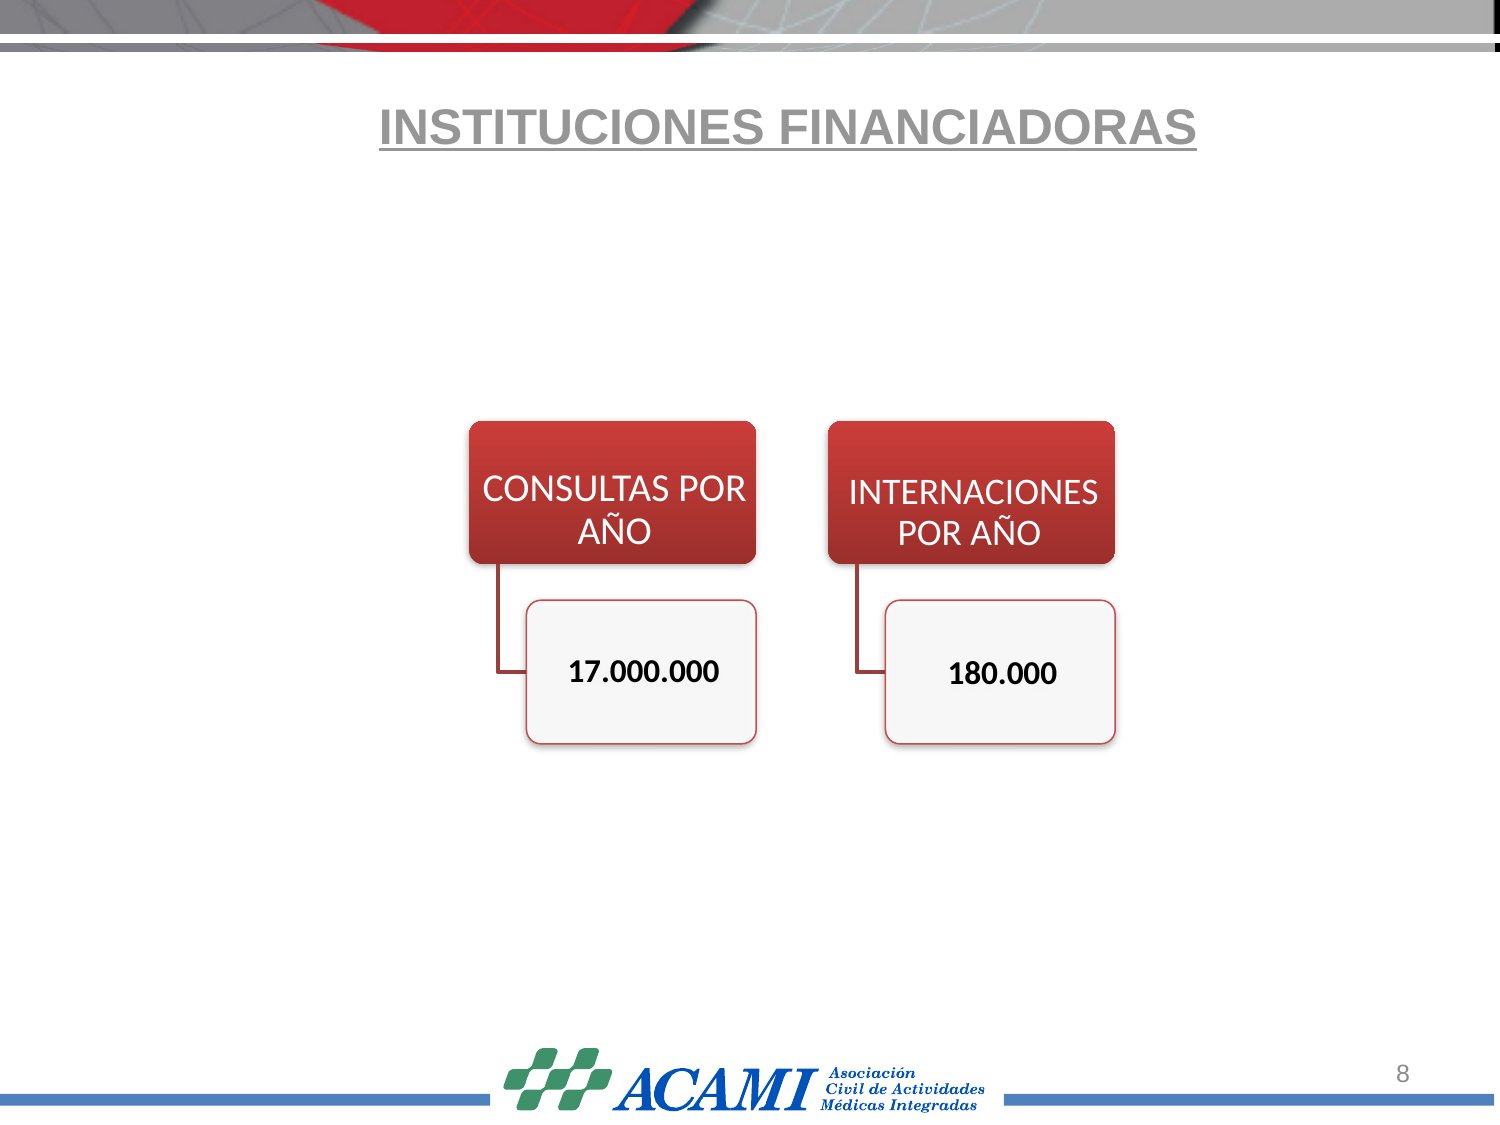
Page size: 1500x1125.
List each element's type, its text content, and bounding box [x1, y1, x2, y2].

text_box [135, 420, 1449, 745]
text_box [1002, 1092, 1496, 1108]
title INSTITUCIONES FINANCIADORAS [135, 66, 1362, 184]
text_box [501, 1046, 987, 1115]
picture [0, 43, 1500, 52]
text_box [0, 1092, 492, 1108]
picture [0, 0, 1500, 34]
slide_number 8 [1074, 1042, 1425, 1092]
